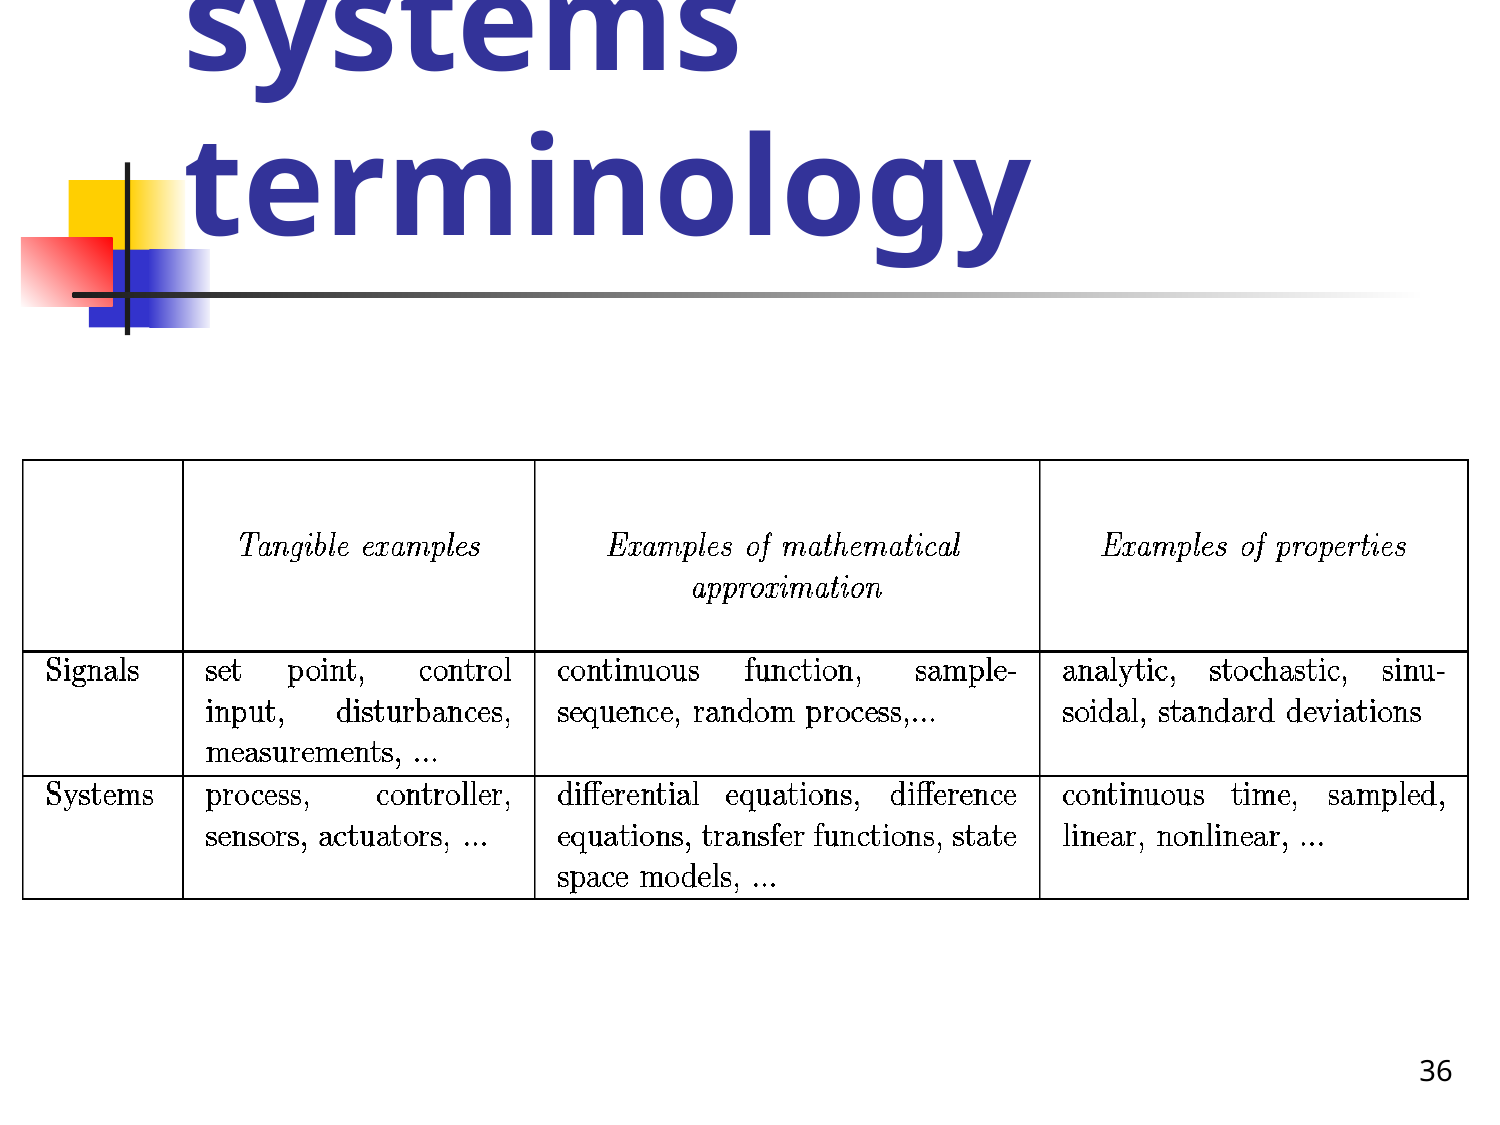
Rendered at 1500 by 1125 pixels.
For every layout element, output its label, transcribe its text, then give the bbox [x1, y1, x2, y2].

title Signals and systems terminology [168, 30, 1471, 272]
picture [17, 455, 1471, 906]
slide_number 36 [1154, 1023, 1468, 1100]
